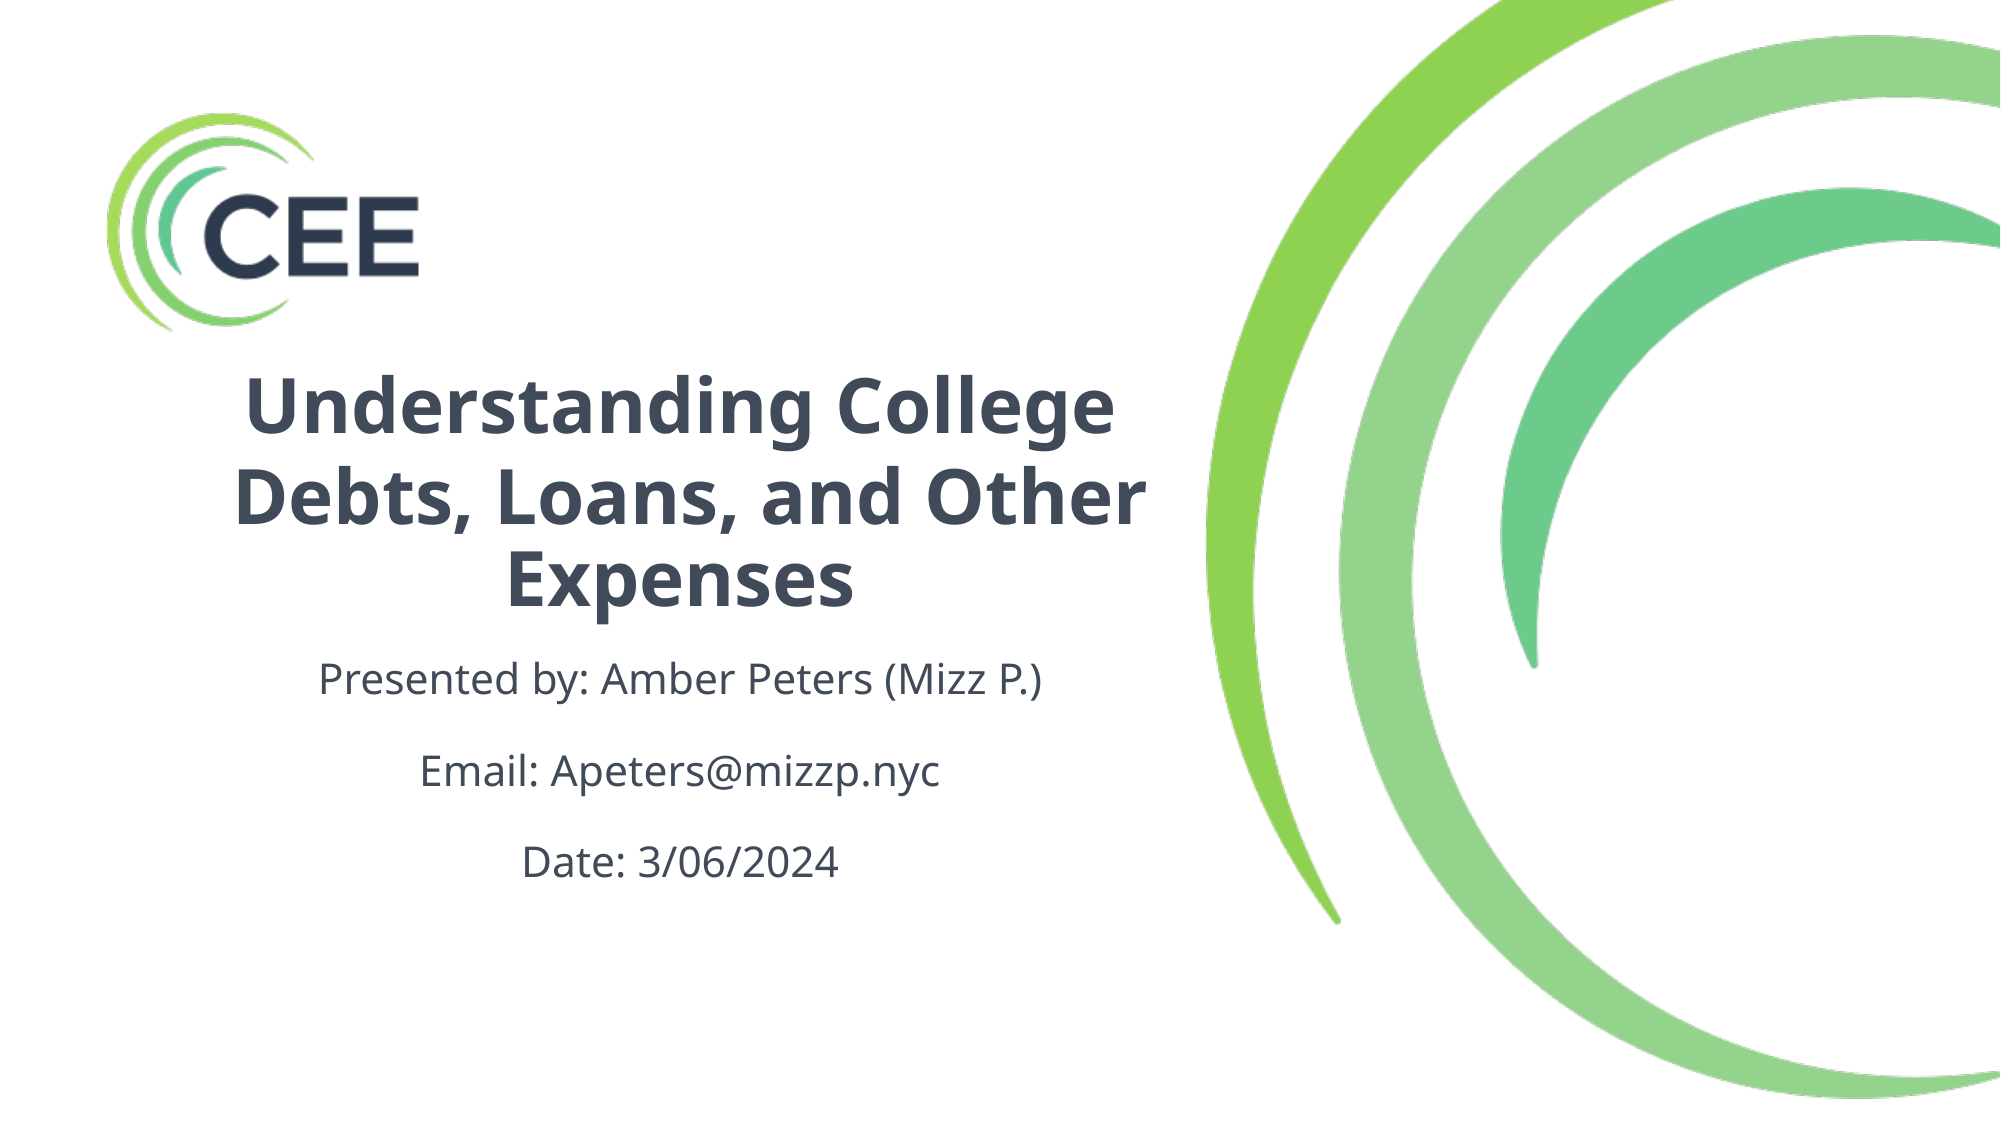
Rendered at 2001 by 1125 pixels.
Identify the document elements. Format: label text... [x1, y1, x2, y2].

picture [0, 0, 2001, 1125]
list Understanding College Debts, Loans, and Other Expenses [69, 360, 1290, 549]
title Presented by: Amber Peters (Mizz P.) Email: Apeters@mizzp.nyc Date: 3/06/2024 [0, 649, 1543, 868]
